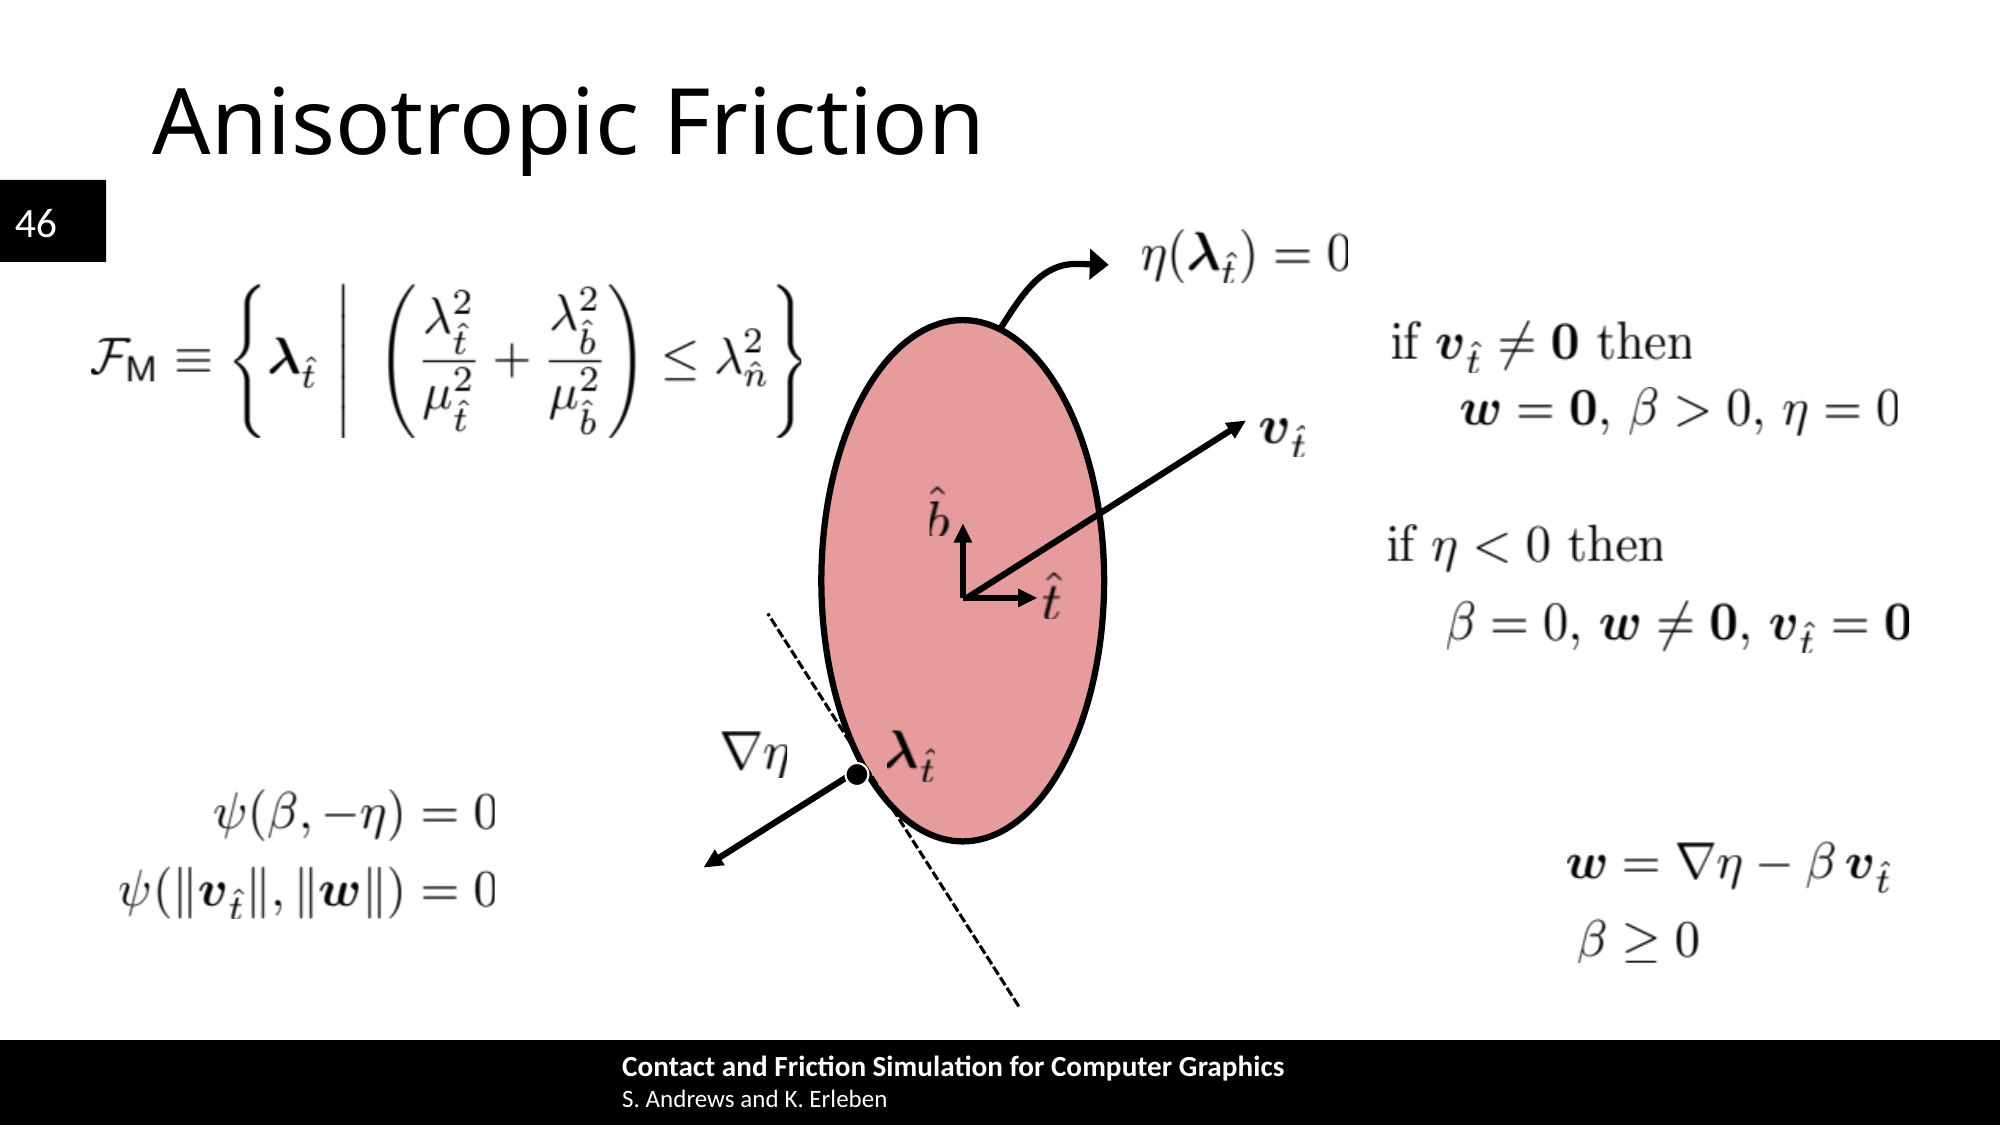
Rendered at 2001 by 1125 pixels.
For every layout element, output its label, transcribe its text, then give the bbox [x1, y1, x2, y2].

picture [119, 788, 495, 919]
title Anisotropic Friction [137, 59, 1863, 190]
text_box [820, 319, 1076, 613]
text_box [767, 613, 1019, 1007]
picture [1446, 600, 1910, 653]
picture [1566, 841, 1890, 963]
picture [1460, 387, 1898, 436]
picture [720, 731, 788, 778]
picture [1259, 417, 1306, 457]
picture [1141, 228, 1349, 284]
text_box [929, 484, 1064, 619]
picture [1387, 524, 1663, 573]
text_box [999, 253, 1109, 329]
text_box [703, 777, 767, 868]
picture [1391, 320, 1692, 373]
picture [90, 283, 802, 438]
text_box [1019, 598, 1105, 822]
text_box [967, 420, 1246, 598]
